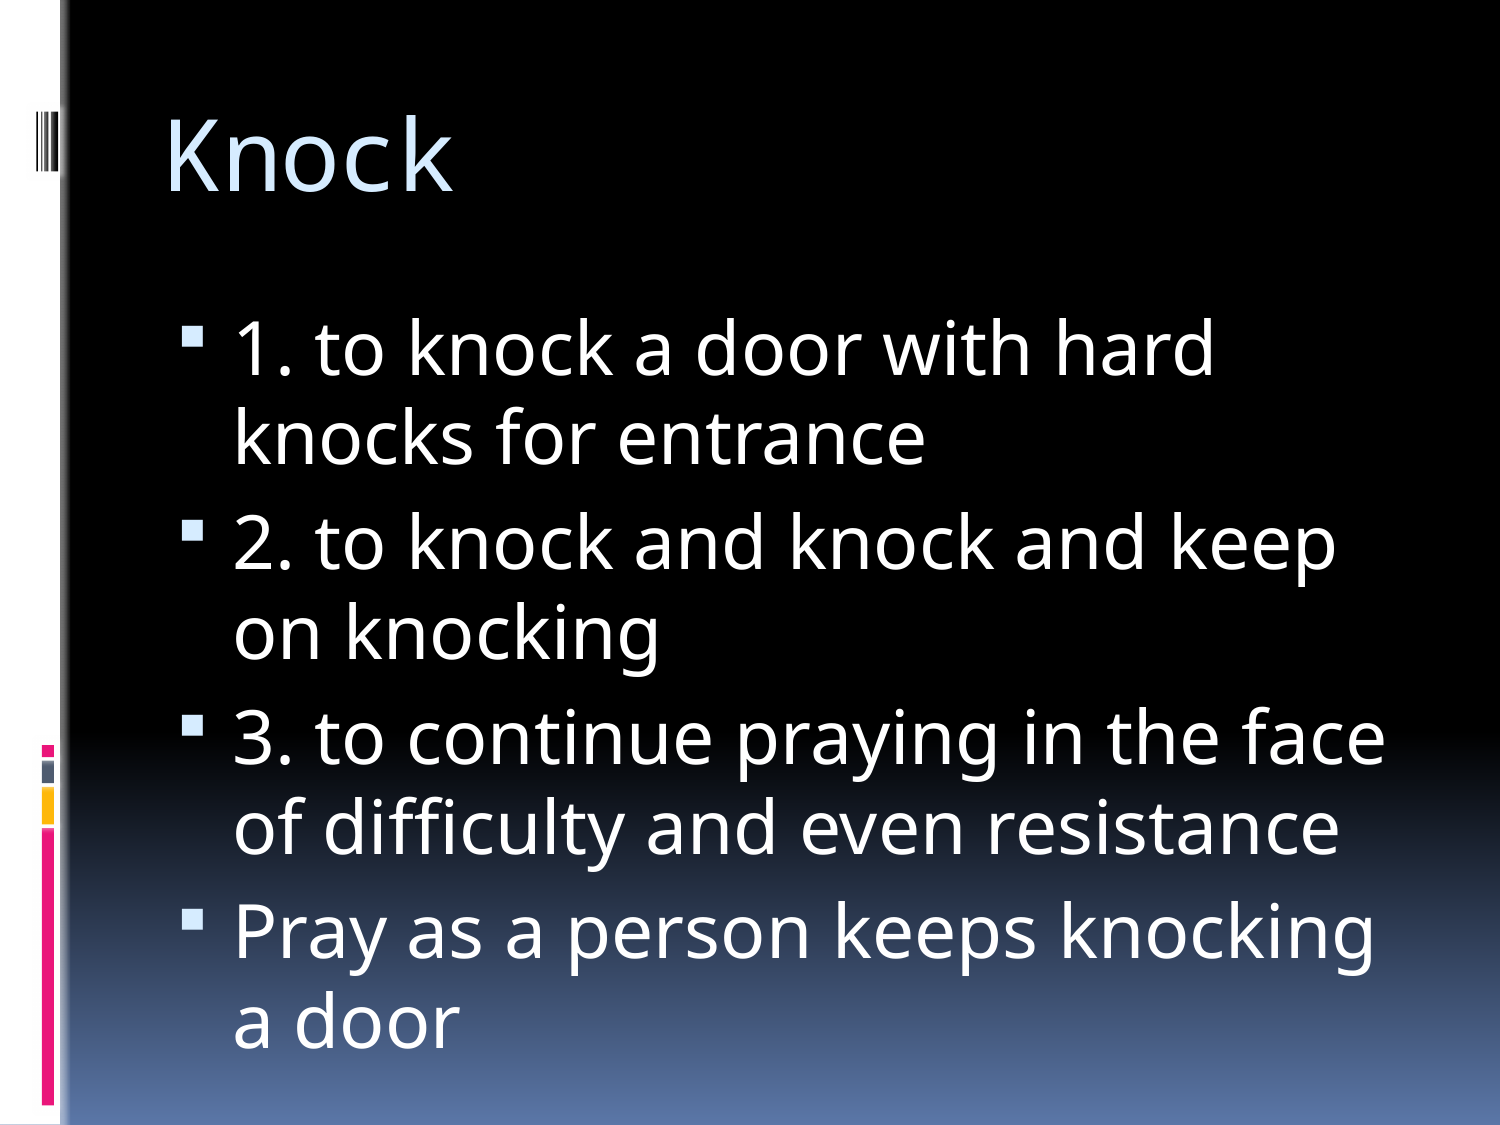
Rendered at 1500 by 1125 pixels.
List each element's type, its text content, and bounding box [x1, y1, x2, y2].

list 1. to knock a door with hard knocks for entrance 2. to knock and knock and keep on knocking 3. to continue praying in the face of difficulty and even resistance Pray as a person keeps knocking a door [150, 292, 1425, 1083]
title Knock [150, 83, 1425, 234]
